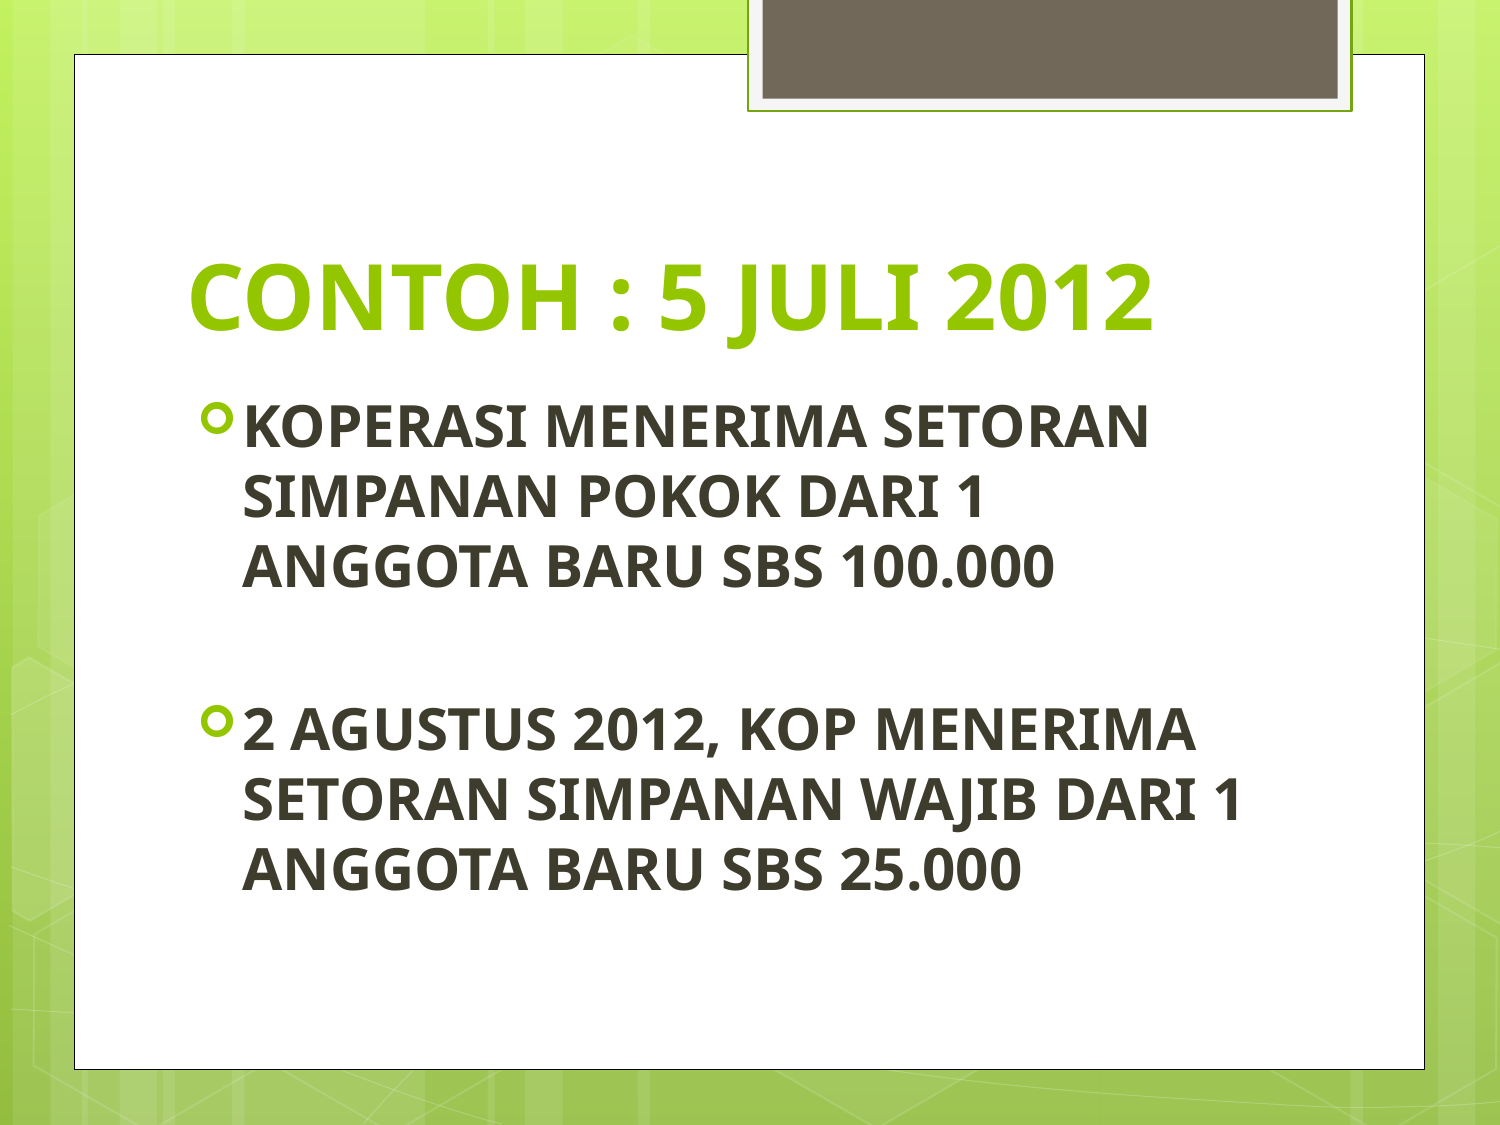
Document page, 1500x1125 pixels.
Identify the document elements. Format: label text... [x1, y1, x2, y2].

title CONTOH : 5 JULI 2012 [171, 168, 1324, 357]
list KOPERASI MENERIMA SETORAN SIMPANAN POKOK DARI 1 ANGGOTA BARU SBS 100.000 2 AGUSTUS 2012, KOP MENERIMA SETORAN SIMPANAN WAJIB DARI 1 ANGGOTA BARU SBS 25.000 [171, 381, 1283, 957]
